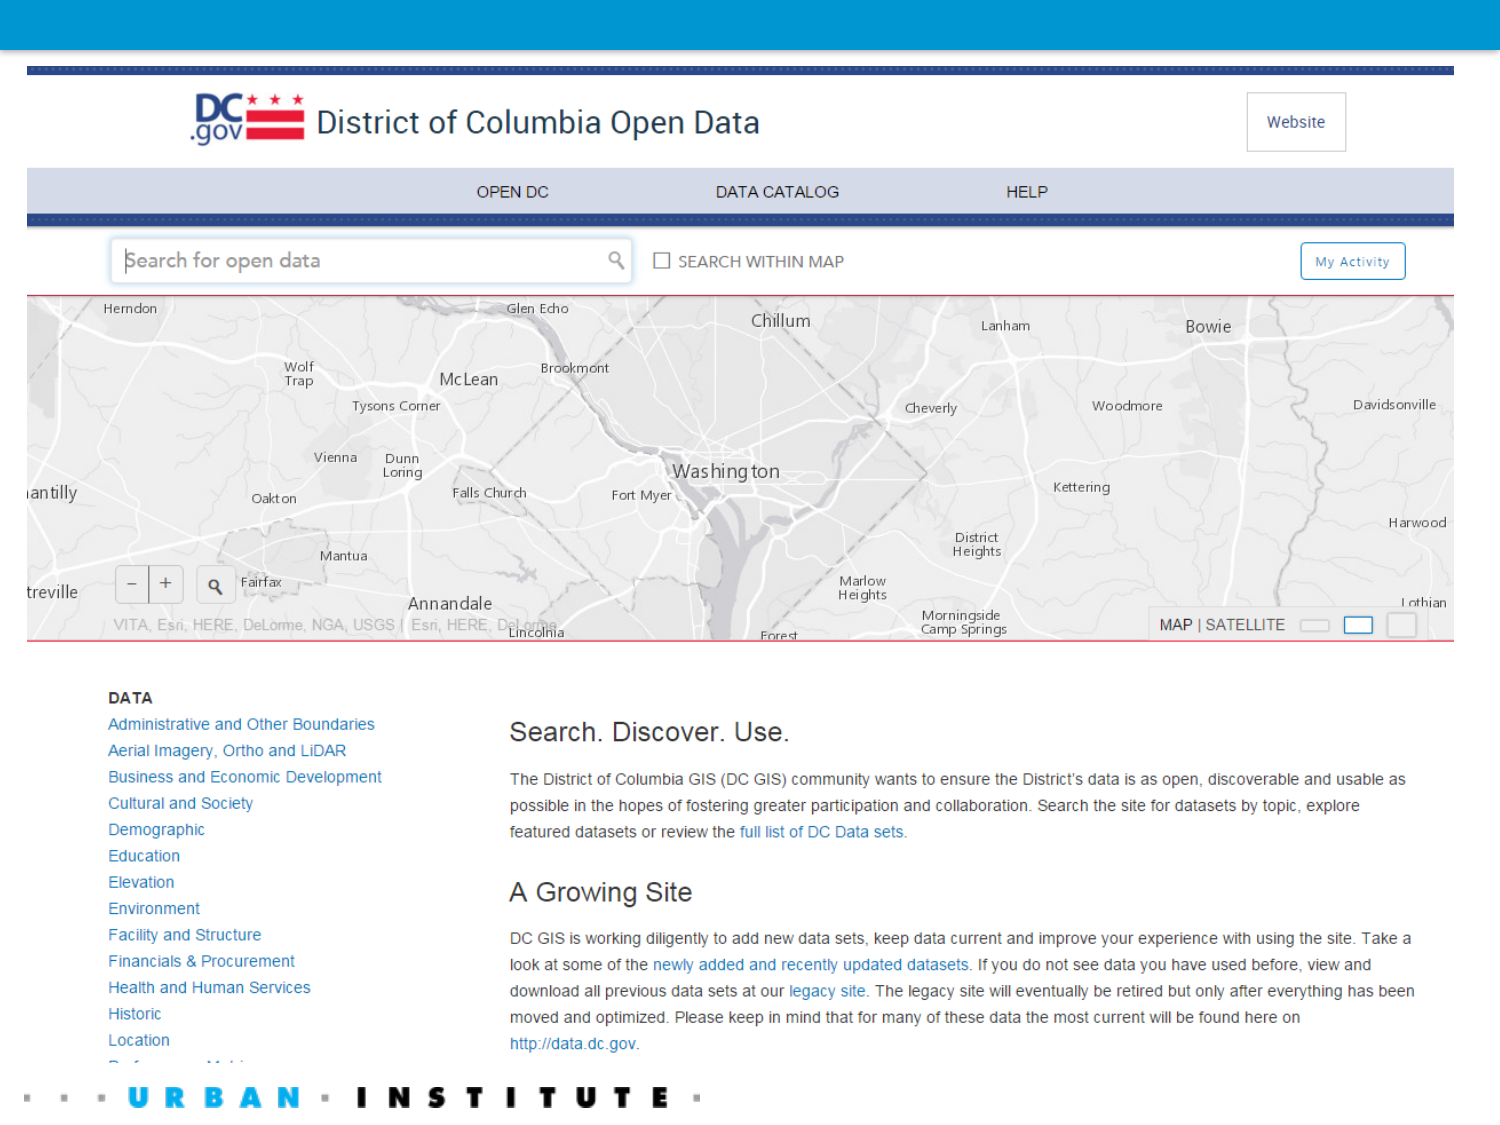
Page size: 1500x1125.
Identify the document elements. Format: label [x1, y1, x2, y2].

picture [24, 1087, 136, 1108]
picture [136, 1087, 141, 1101]
picture [27, 66, 1454, 1063]
picture [140, 1087, 700, 1108]
picture [285, 1087, 292, 1097]
